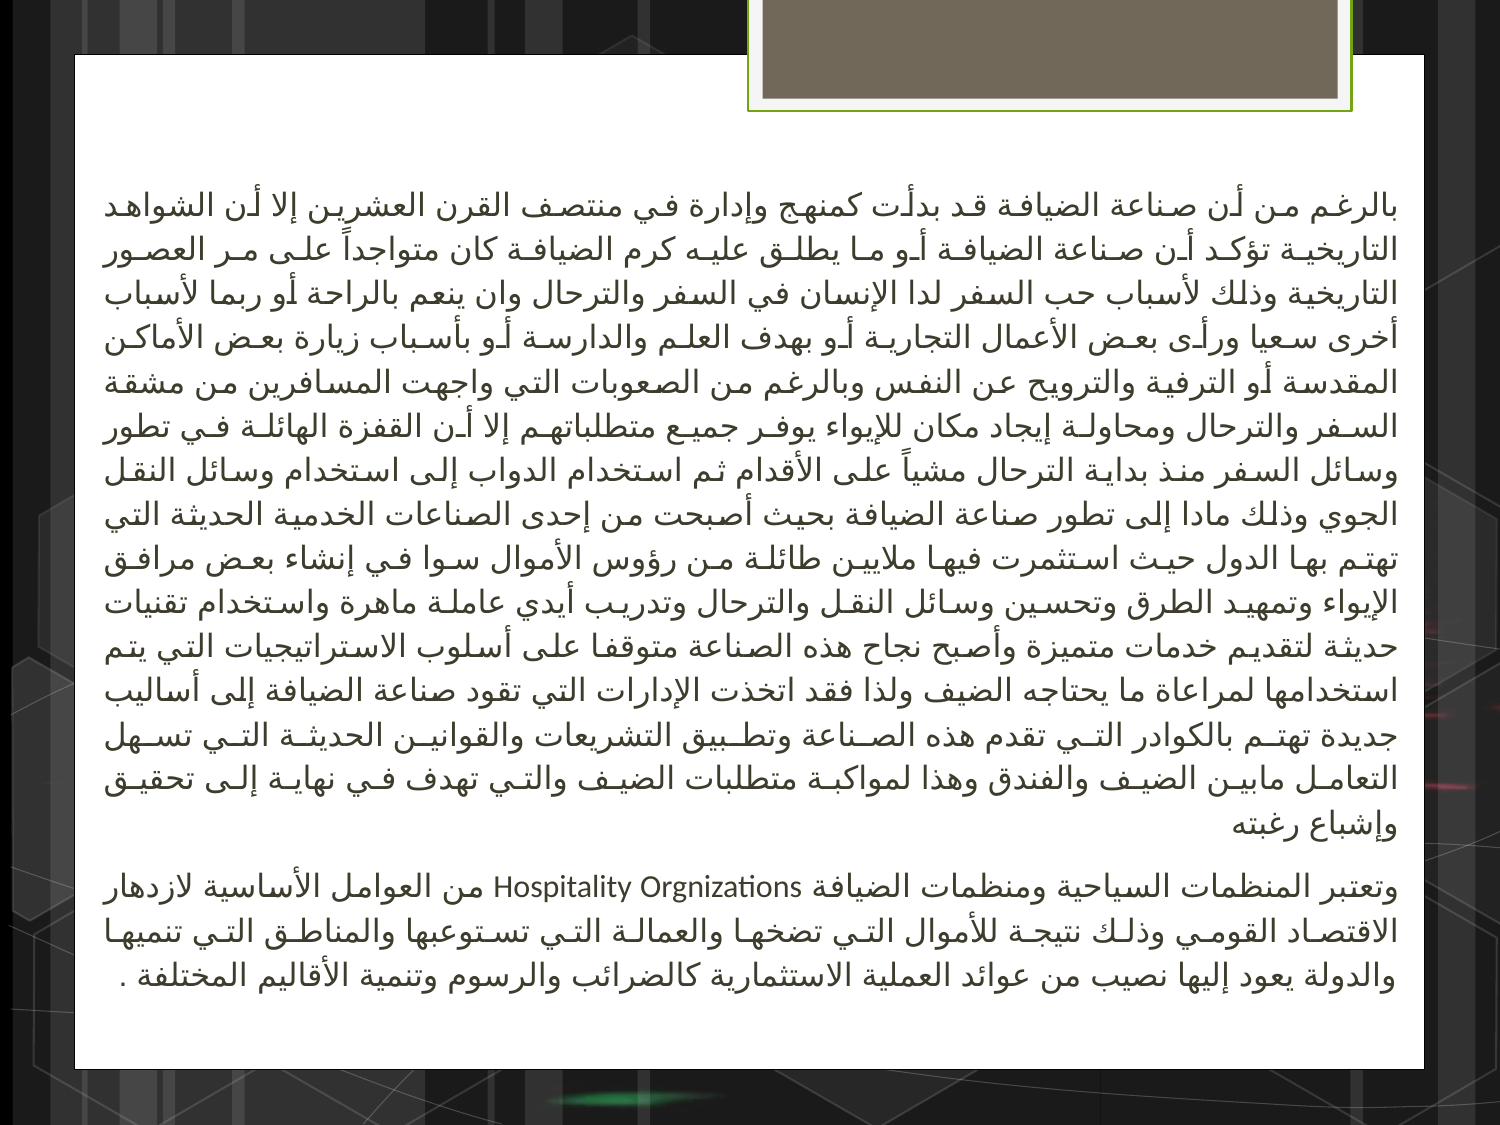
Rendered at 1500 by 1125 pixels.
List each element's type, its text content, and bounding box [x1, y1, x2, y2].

list بالرغم من أن صناعة الضيافة قد بدأت كمنهج وإدارة في منتصف القرن العشرين إلا أن الشواهد التاريخية تؤكد أن صناعة الضيافة أو ما يطلق عليه كرم الضيافة كان متواجداً على مر العصور التاريخية وذلك لأسباب حب السفر لدا الإنسان في السفر والترحال وان ينعم بالراحة أو ربما لأسباب أخرى سعيا ورأى بعض الأعمال التجارية أو بهدف العلم والدارسة أو بأسباب زيارة بعض الأماكن المقدسة أو الترفية والترويح عن النفس وبالرغم من الصعوبات التي واجهت المسافرين من مشقة السفر والترحال ومحاولة إيجاد مكان للإيواء يوفر جميع متطلباتهم إلا أن القفزة الهائلة في تطور وسائل السفر منذ بداية الترحال مشياً على الأقدام ثم استخدام الدواب إلى استخدام وسائل النقل الجوي وذلك مادا إلى تطور صناعة الضيافة بحيث أصبحت من إحدى الصناعات الخدمية الحديثة التي تهتم بها الدول حيث استثمرت فيها ملايين طائلة من رؤوس الأموال سوا في إنشاء بعض مرافق الإيواء وتمهيد الطرق وتحسين وسائل النقل والترحال وتدريب أيدي عاملة ماهرة واستخدام تقنيات حديثة لتقديم خدمات متميزة وأصبح نجاح هذه الصناعة متوقفا على أسلوب الاستراتيجيات التي يتم استخدامها لمراعاة ما يحتاجه الضيف ولذا فقد اتخذت الإدارات التي تقود صناعة الضيافة إلى أساليب جديدة تهتم بالكوادر التي تقدم هذه الصناعة وتطبيق التشريعات والقوانين الحديثة التي تسهل التعامل مابين الضيف والفندق وهذا لمواكبة متطلبات الضيف والتي تهدف في نهاية إلى تحقيق وإشباع رغبته وتعتبر المنظمات السياحية ومنظمات الضيافة Hospitality Orgnizations من العوامل الأساسية لازدهار الاقتصاد القومي وذلك نتيجة للأموال التي تضخها والعمالة التي تستوعبها والمناطق التي تنميها والدولة يعود إليها نصيب من عوائد العملية الاستثمارية كالضرائب والرسوم وتنمية الأقاليم المختلفة . [88, 113, 1424, 1047]
picture [0, 0, 12, 1125]
